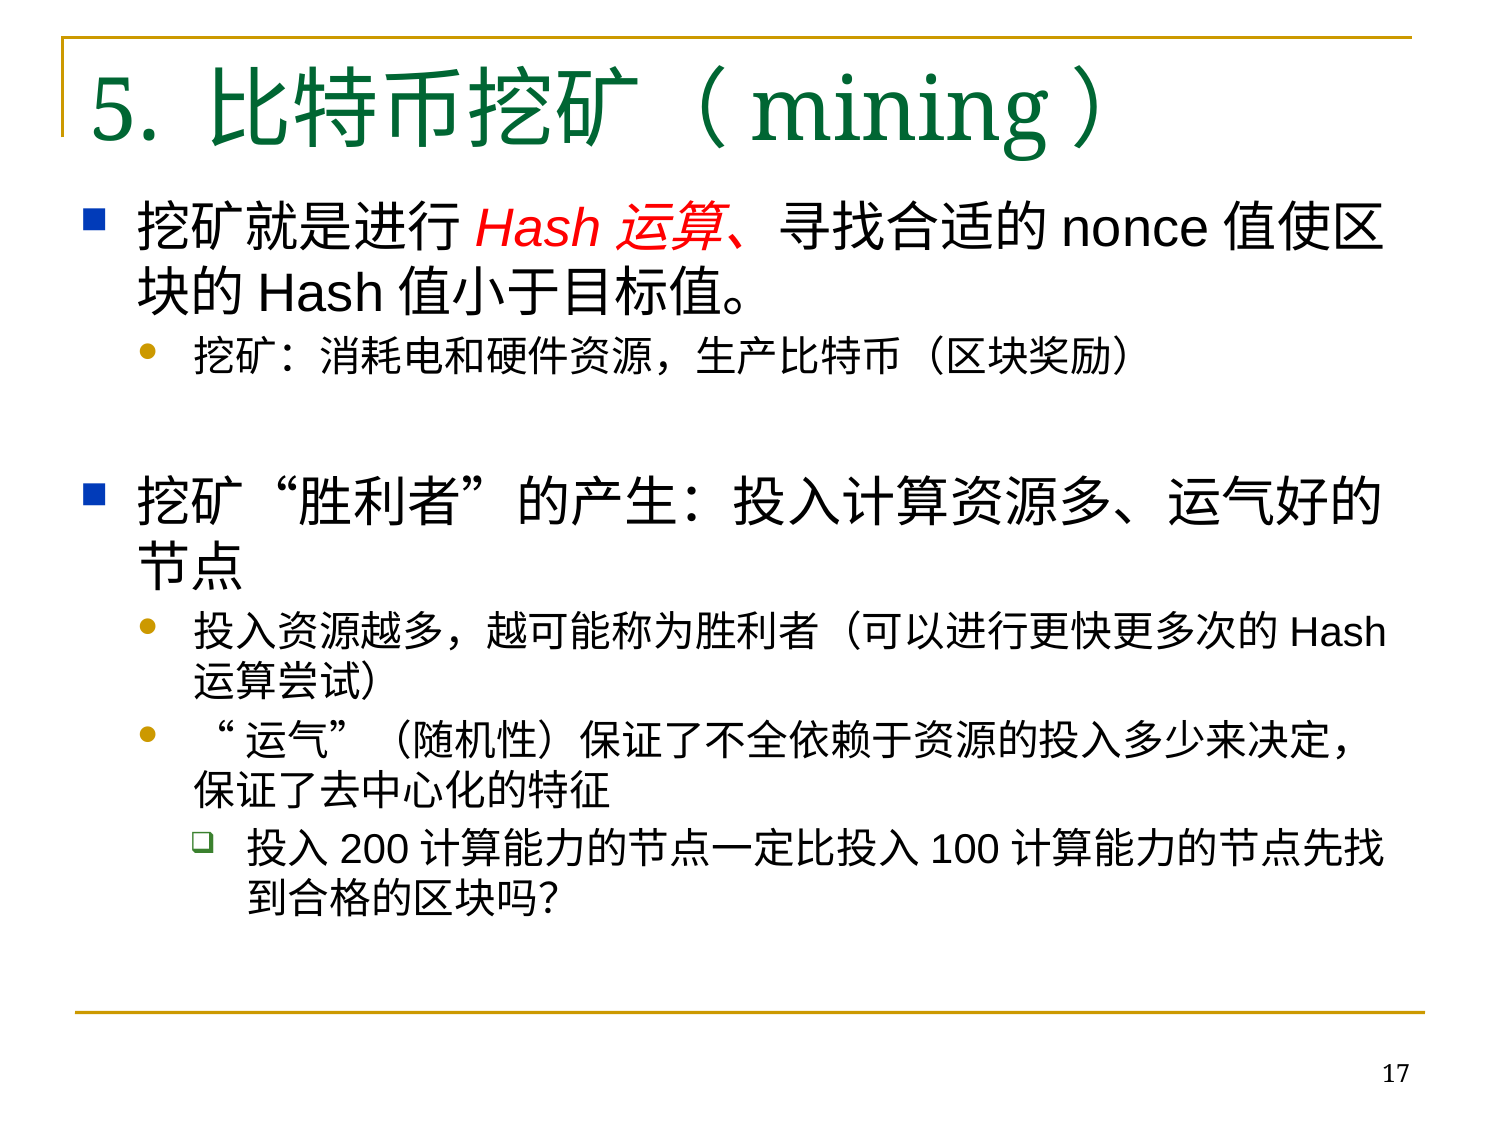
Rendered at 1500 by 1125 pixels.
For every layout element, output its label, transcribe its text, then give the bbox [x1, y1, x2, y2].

text_box 5. 比特币挖矿（mining） [74, 45, 1425, 153]
slide_number 17 [1074, 1024, 1425, 1100]
list 挖矿就是进行Hash运算、寻找合适的nonce值使区块的Hash值小于目标值。 挖矿：消耗电和硬件资源，生产比特币（区块奖励） 挖矿“胜利者”的产生：投入计算资源多、运气好的节点 投入资源越多，越可能称为胜利者（可以进行更快更多次的Hash运算尝试） “运气”（随机性）保证了不全依赖于资源的投入多少来决定，保证了去中心化的特征 投入200计算能力的节点一定比投入100计算能力的节点先找到合格的区块吗？ [64, 184, 1424, 1012]
